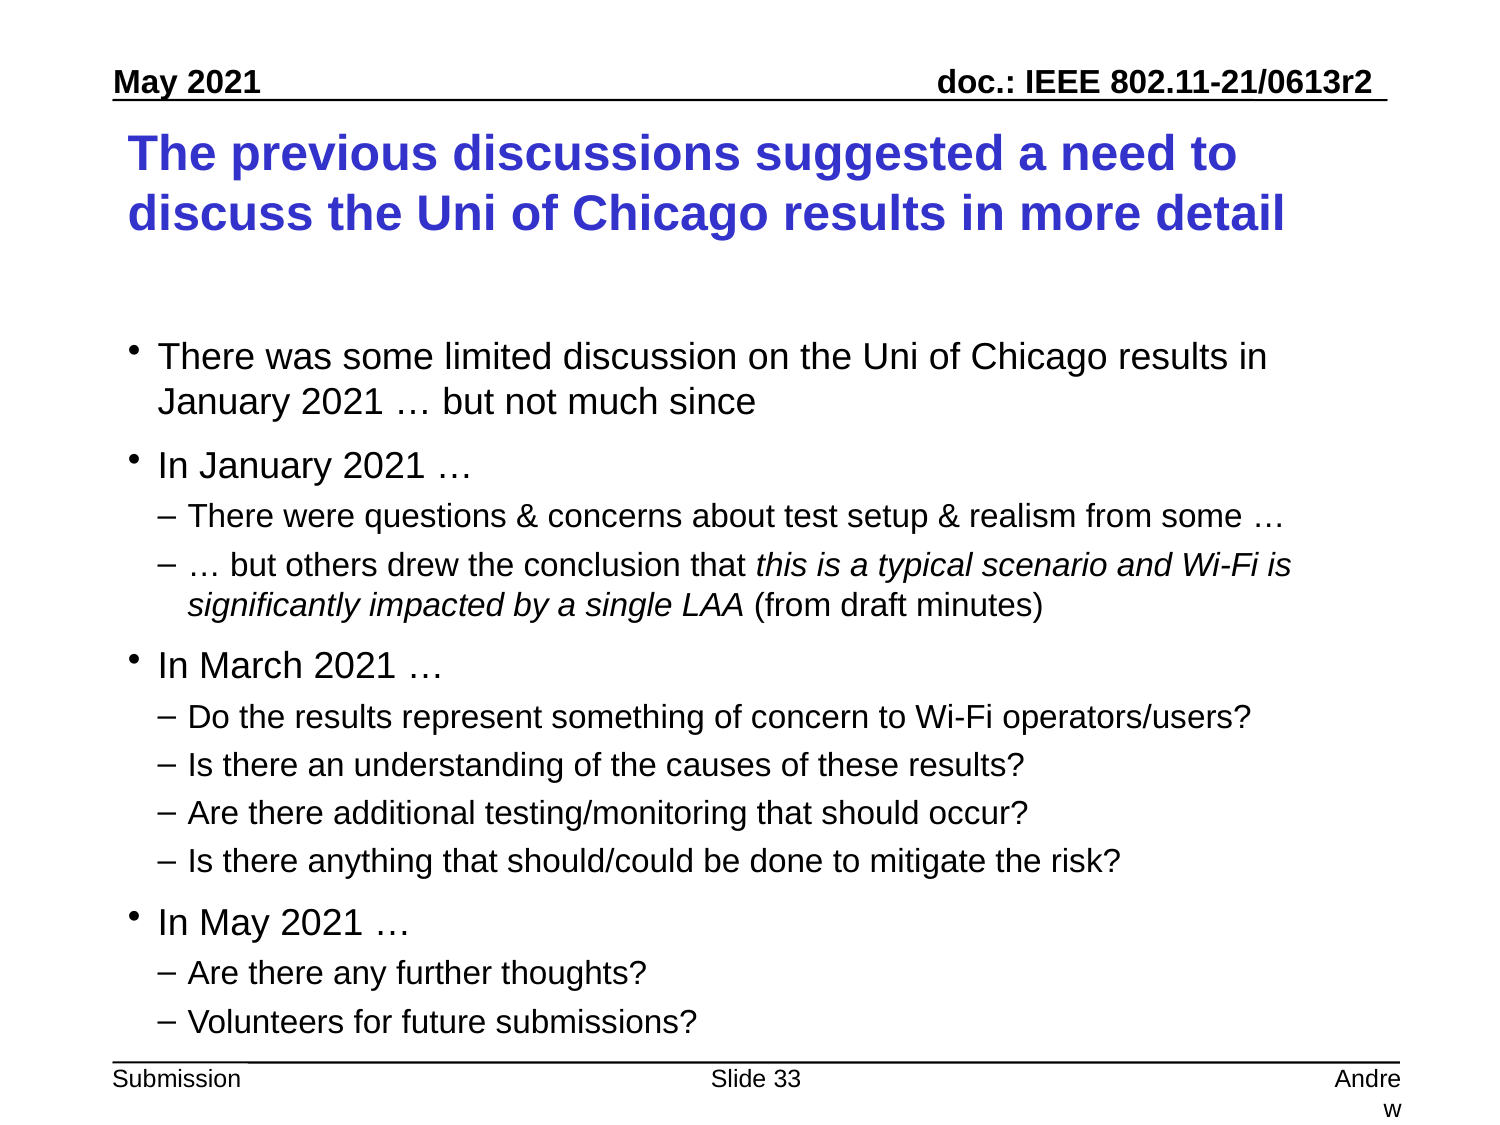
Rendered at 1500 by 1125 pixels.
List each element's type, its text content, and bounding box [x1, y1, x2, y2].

title The previous discussions suggested a need to discuss the Uni of Chicago results in more detail [112, 112, 1388, 288]
slide_number Slide 33 [709, 1061, 803, 1093]
list There was some limited discussion on the Uni of Chicago results in January 2021 … but not much since In January 2021 … There were questions & concerns about test setup & realism from some … … but others drew the conclusion that this is a typical scenario and Wi-Fi is significantly impacted by a single LAA (from draft minutes) In March 2021 … Do the results represent something of concern to Wi-Fi operators/users? Is there an understanding of the causes of these results? Are there additional testing/monitoring that should occur? Is there anything that should/could be done to mitigate the risk? In May 2021 … Are there any further thoughts? Volunteers for future submissions? [112, 324, 1388, 1000]
footer Andrew Myles, Cisco [1320, 1061, 1402, 1093]
